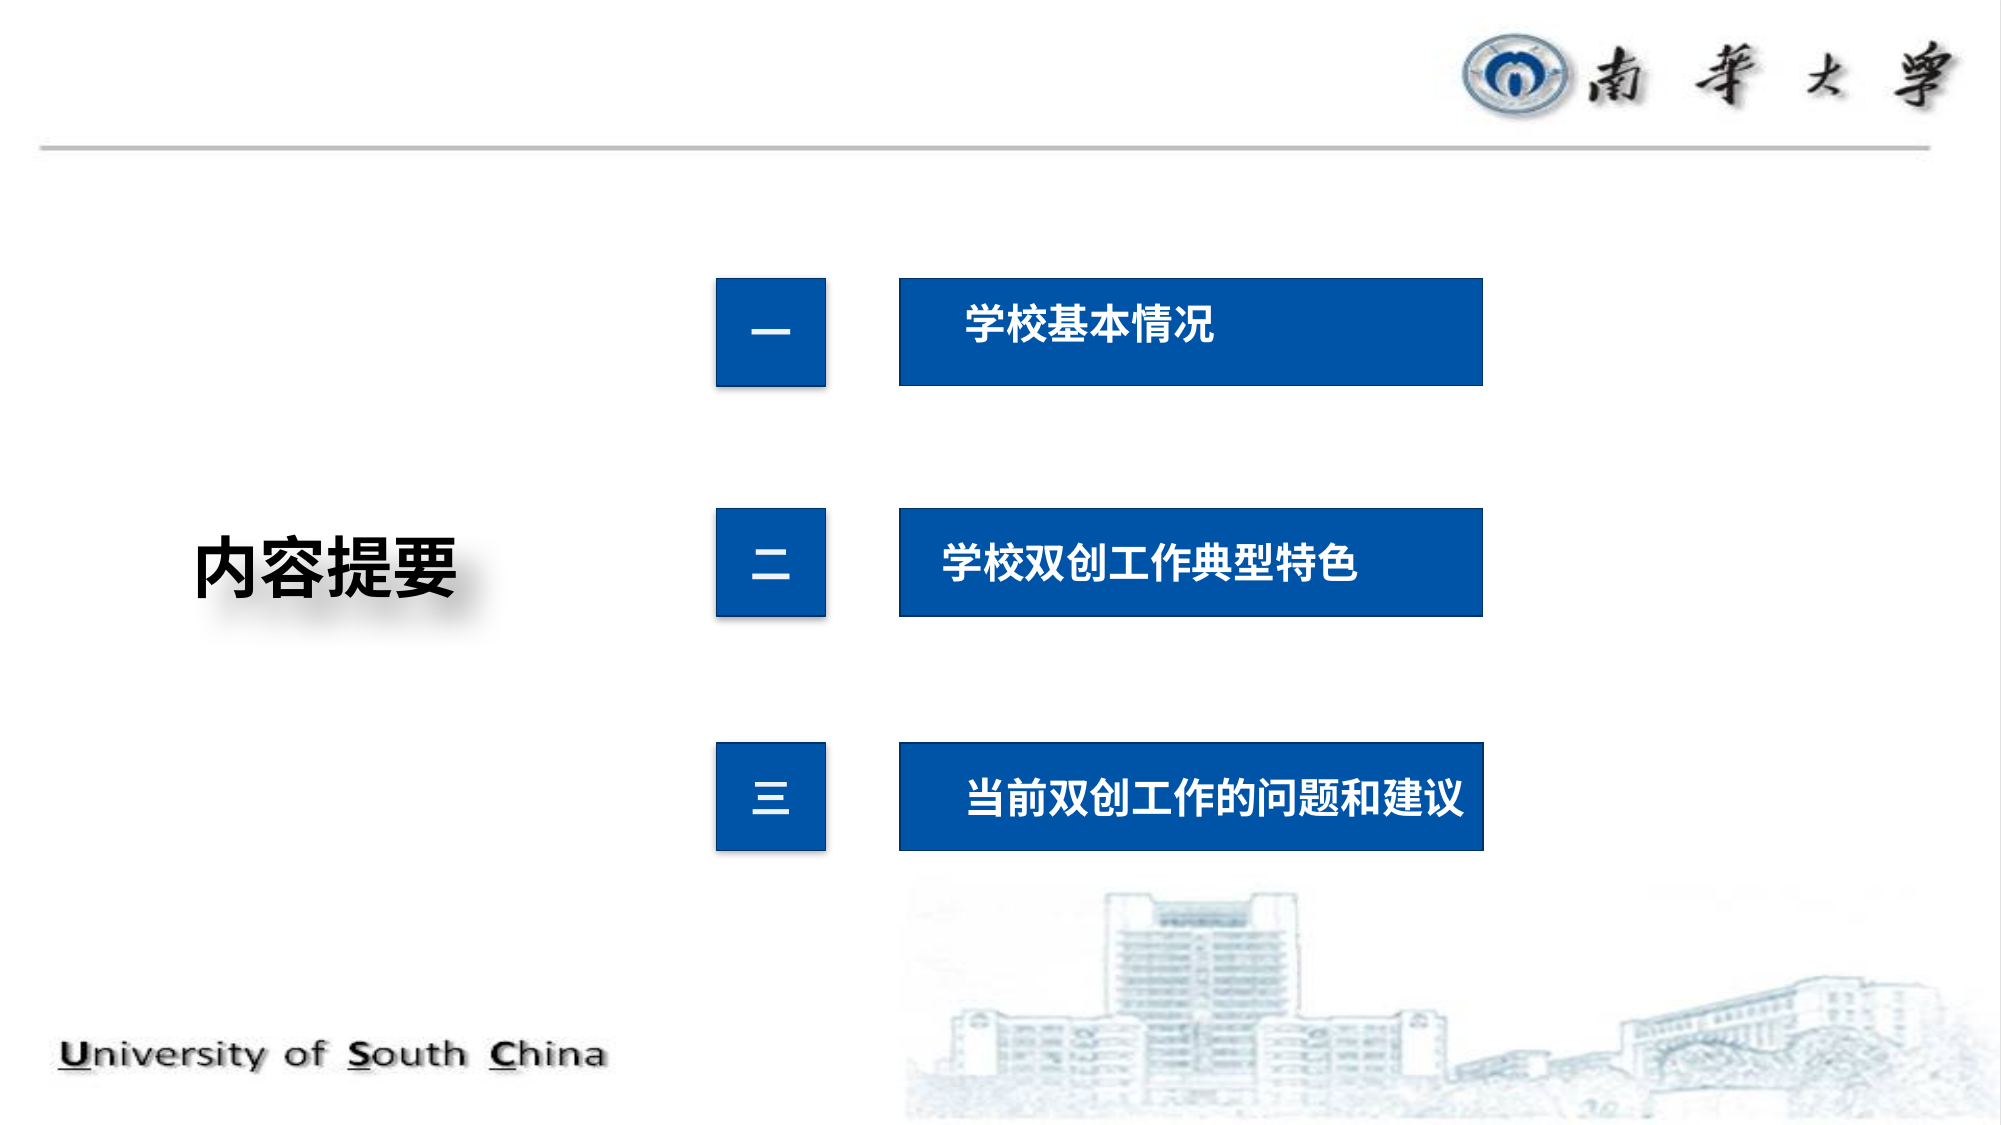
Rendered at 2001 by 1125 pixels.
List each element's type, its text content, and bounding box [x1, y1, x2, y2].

text_box 二 [716, 508, 826, 617]
text_box [900, 508, 1483, 617]
text_box 一 [716, 278, 826, 387]
text_box [900, 743, 1483, 851]
text_box 当前双创工作的问题和建议 [926, 764, 1483, 830]
picture [0, 0, 2001, 1125]
text_box [900, 278, 1483, 386]
text_box 内容提要 [55, 499, 307, 626]
text_box 学校双创工作典型特色 [926, 529, 1455, 594]
text_box 三 [716, 742, 826, 851]
text_box 学校基本情况 [926, 290, 1282, 355]
